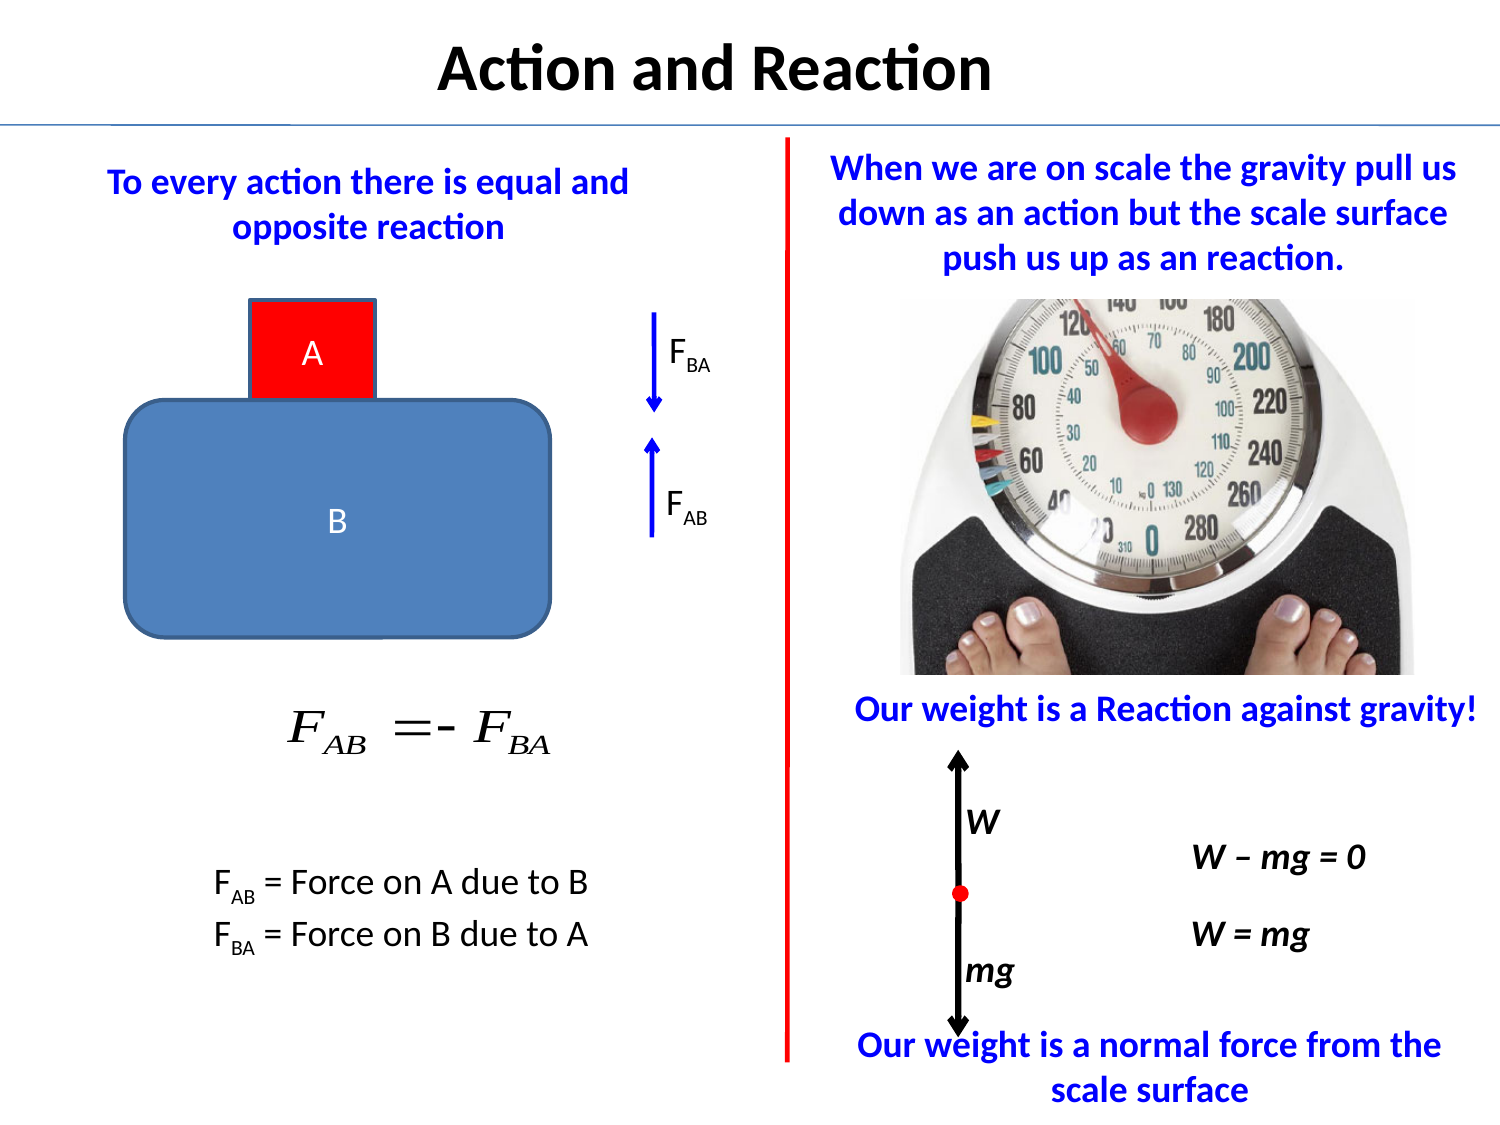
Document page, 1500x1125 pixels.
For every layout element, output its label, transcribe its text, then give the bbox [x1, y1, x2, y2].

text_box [276, 687, 562, 763]
text_box B [122, 397, 553, 640]
text_box W – mg = 0 [1176, 824, 1381, 885]
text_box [651, 312, 729, 413]
text_box Action and Reaction [422, 16, 1024, 112]
text_box To every action there is equal and opposite reaction [24, 149, 713, 255]
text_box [949, 749, 1015, 888]
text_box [649, 437, 725, 538]
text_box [799, 135, 1488, 676]
text_box Our weight is a Reaction against gravity! [840, 676, 1494, 737]
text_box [949, 899, 1031, 1038]
text_box Our weight is a normal force from the scale surface [837, 1012, 1463, 1118]
text_box A [248, 298, 377, 402]
text_box FAB = Force on A due to B FBA = Force on B due to A [199, 849, 605, 967]
text_box W = mg [1175, 901, 1326, 962]
